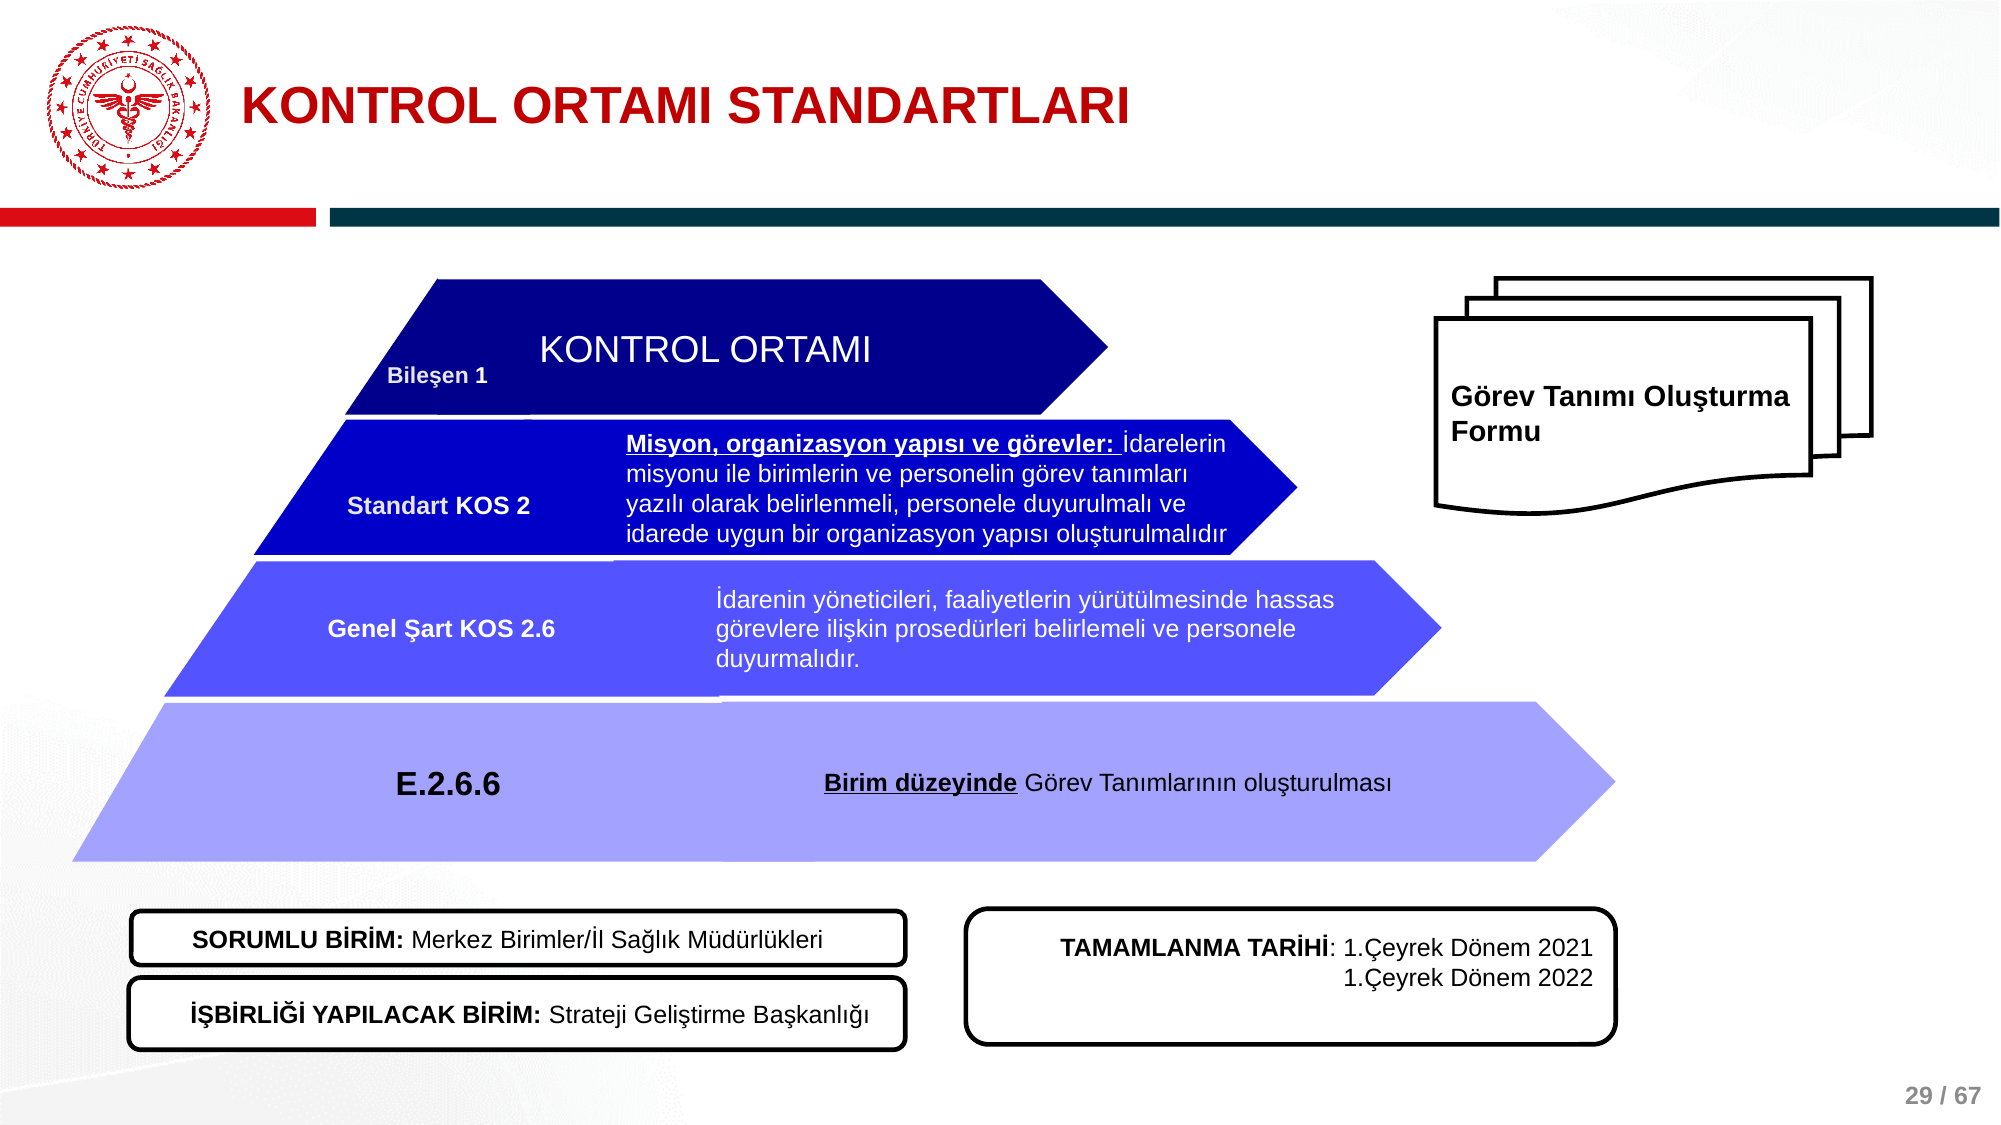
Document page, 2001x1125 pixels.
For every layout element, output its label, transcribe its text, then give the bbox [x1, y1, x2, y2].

text_box Görev Tanımı Oluşturma Formu [1616, 278, 1872, 504]
slide_number 29 / 67 [1547, 1065, 1998, 1125]
picture [0, 0, 2001, 1125]
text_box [71, 278, 1616, 1050]
title KONTROL ORTAMI STANDARTLARI [226, 47, 2000, 167]
